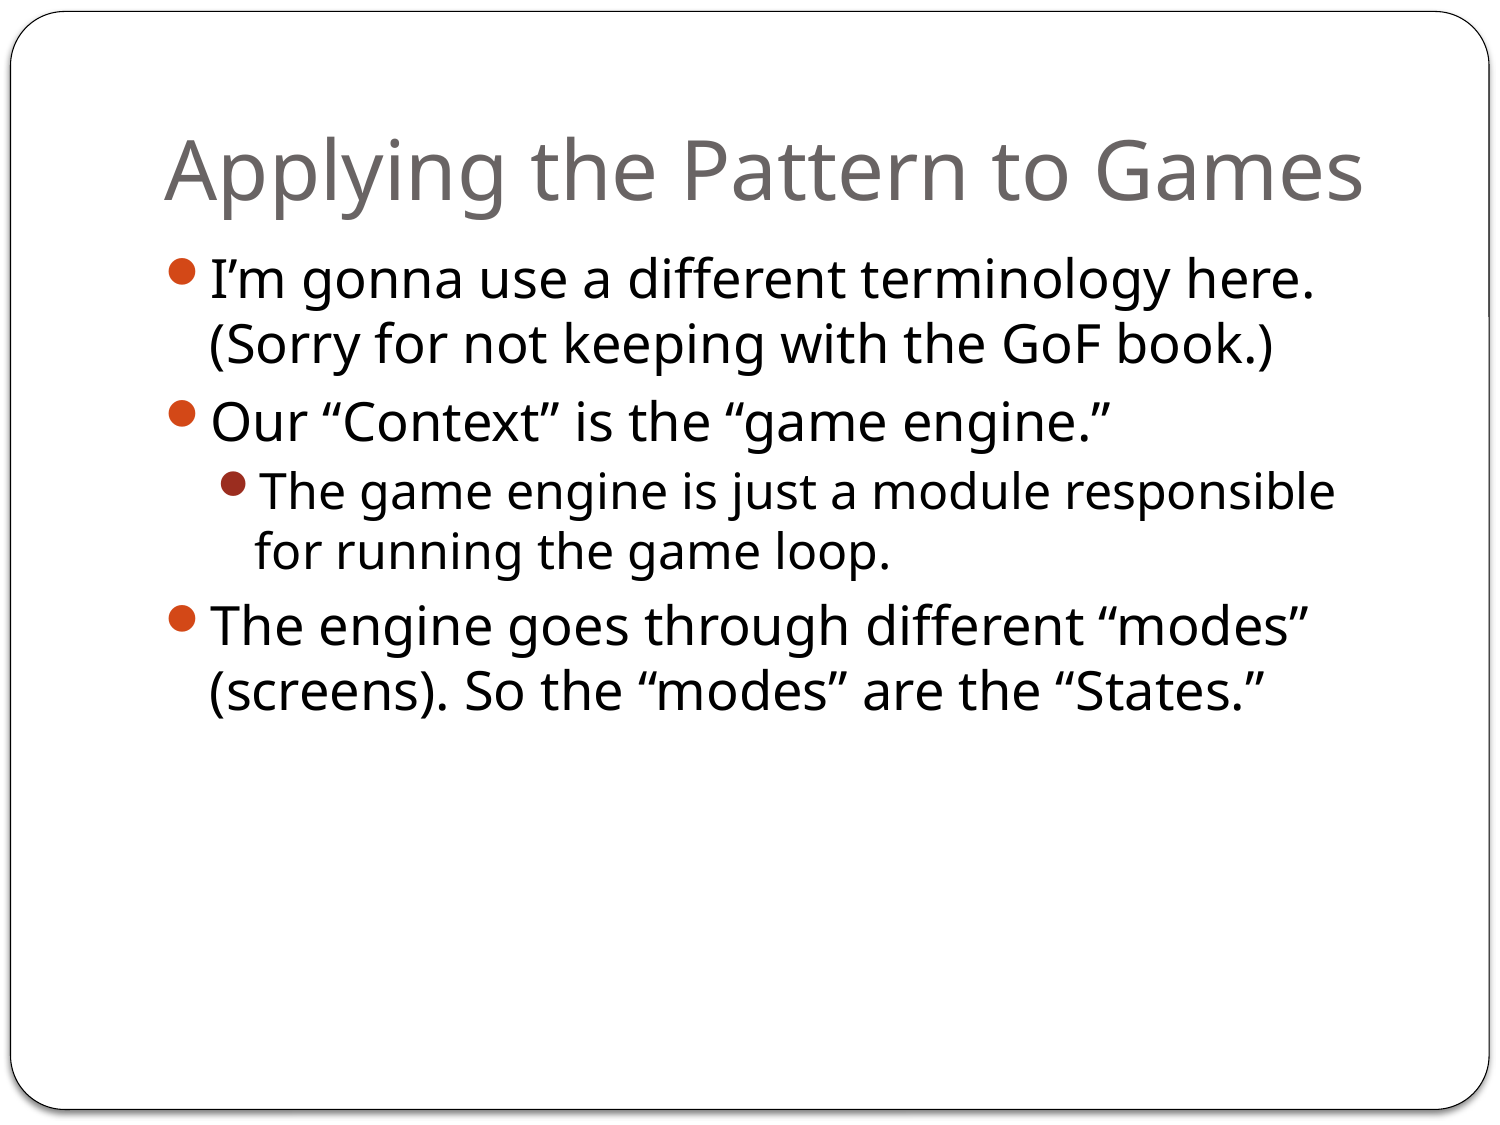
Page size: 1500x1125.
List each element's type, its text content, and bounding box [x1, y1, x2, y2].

title Applying the Pattern to Games [150, 45, 1425, 233]
list I’m gonna use a different terminology here. (Sorry for not keeping with the GoF book.) Our “Context” is the “game engine.” The game engine is just a module responsible for running the game loop. The engine goes through different “modes” (screens). So the “modes” are the “States.” [150, 237, 1425, 988]
